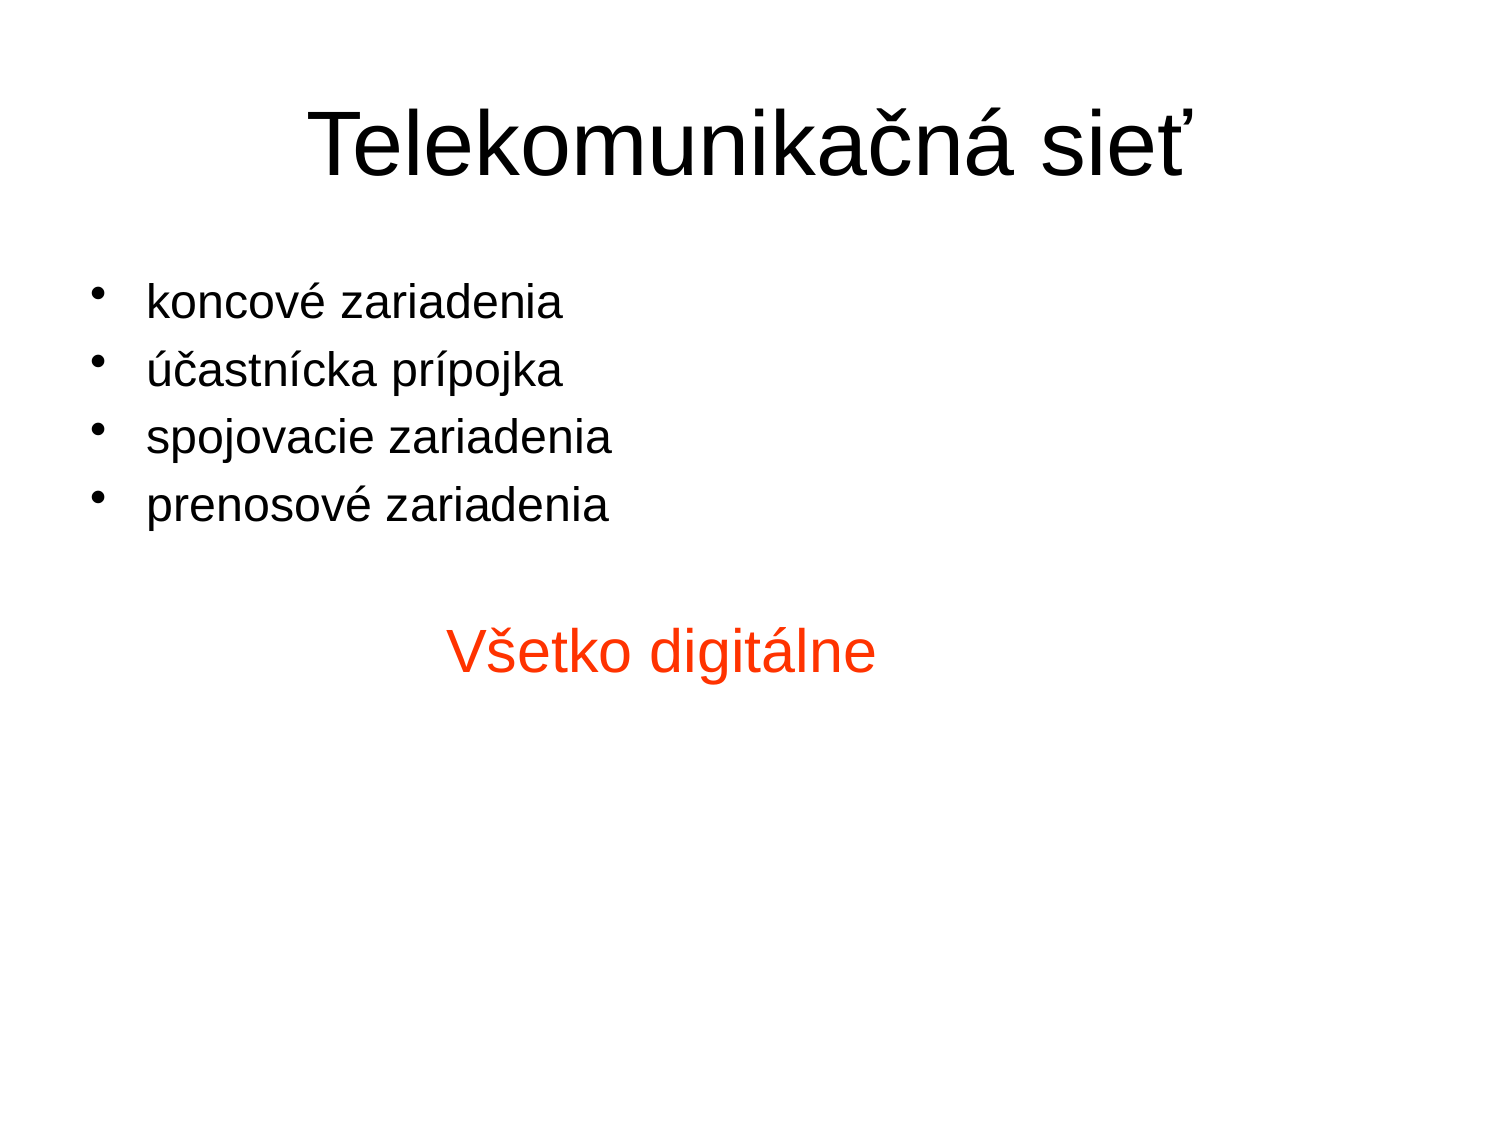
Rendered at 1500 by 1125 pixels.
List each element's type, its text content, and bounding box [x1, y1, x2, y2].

title Telekomunikačná sieť [75, 45, 1425, 233]
list koncové zariadenia účastnícka prípojka spojovacie zariadenia prenosové zariadenia Všetko digitálne [75, 262, 1425, 1005]
